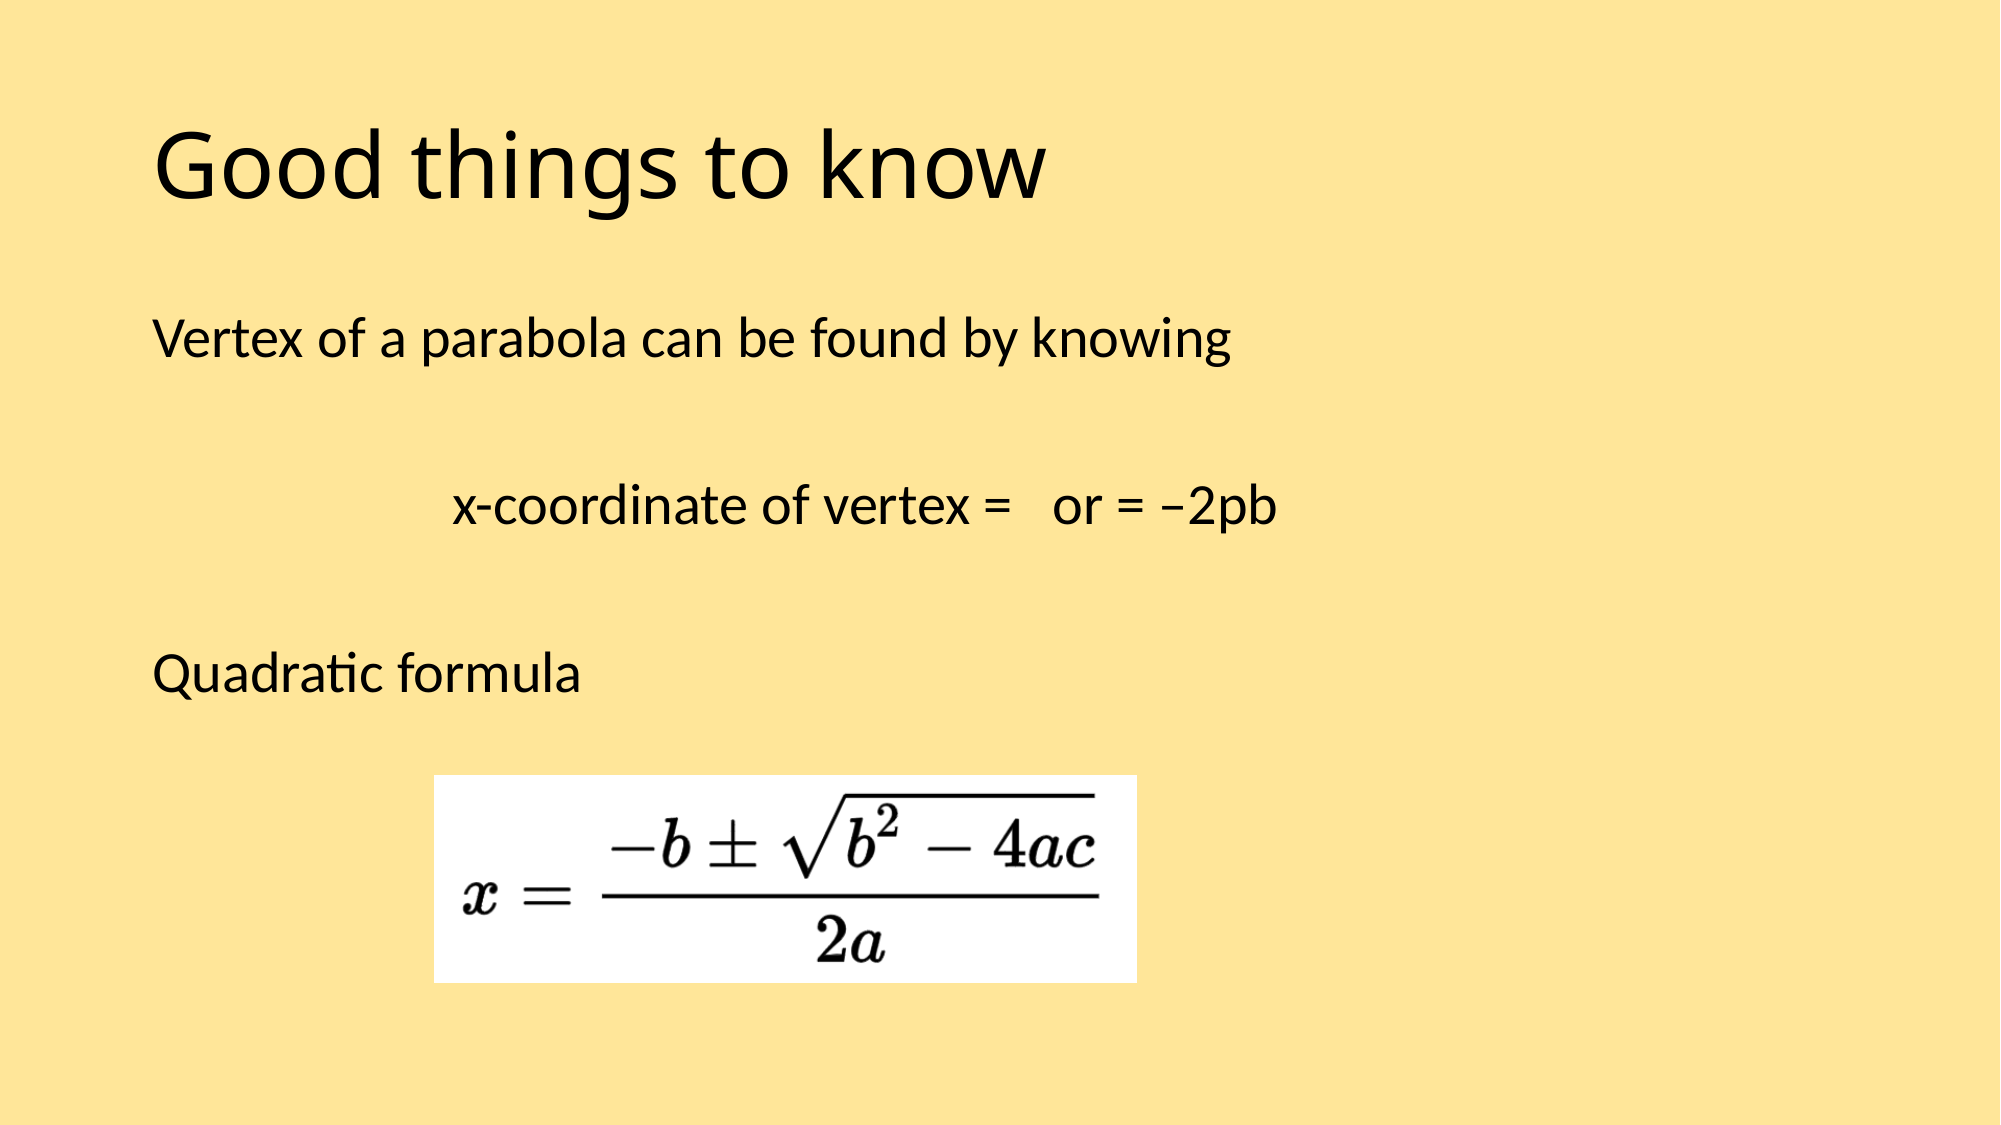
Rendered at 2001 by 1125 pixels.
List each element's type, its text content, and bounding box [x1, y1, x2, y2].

picture [434, 775, 1137, 983]
title Good things to know [137, 59, 1863, 278]
